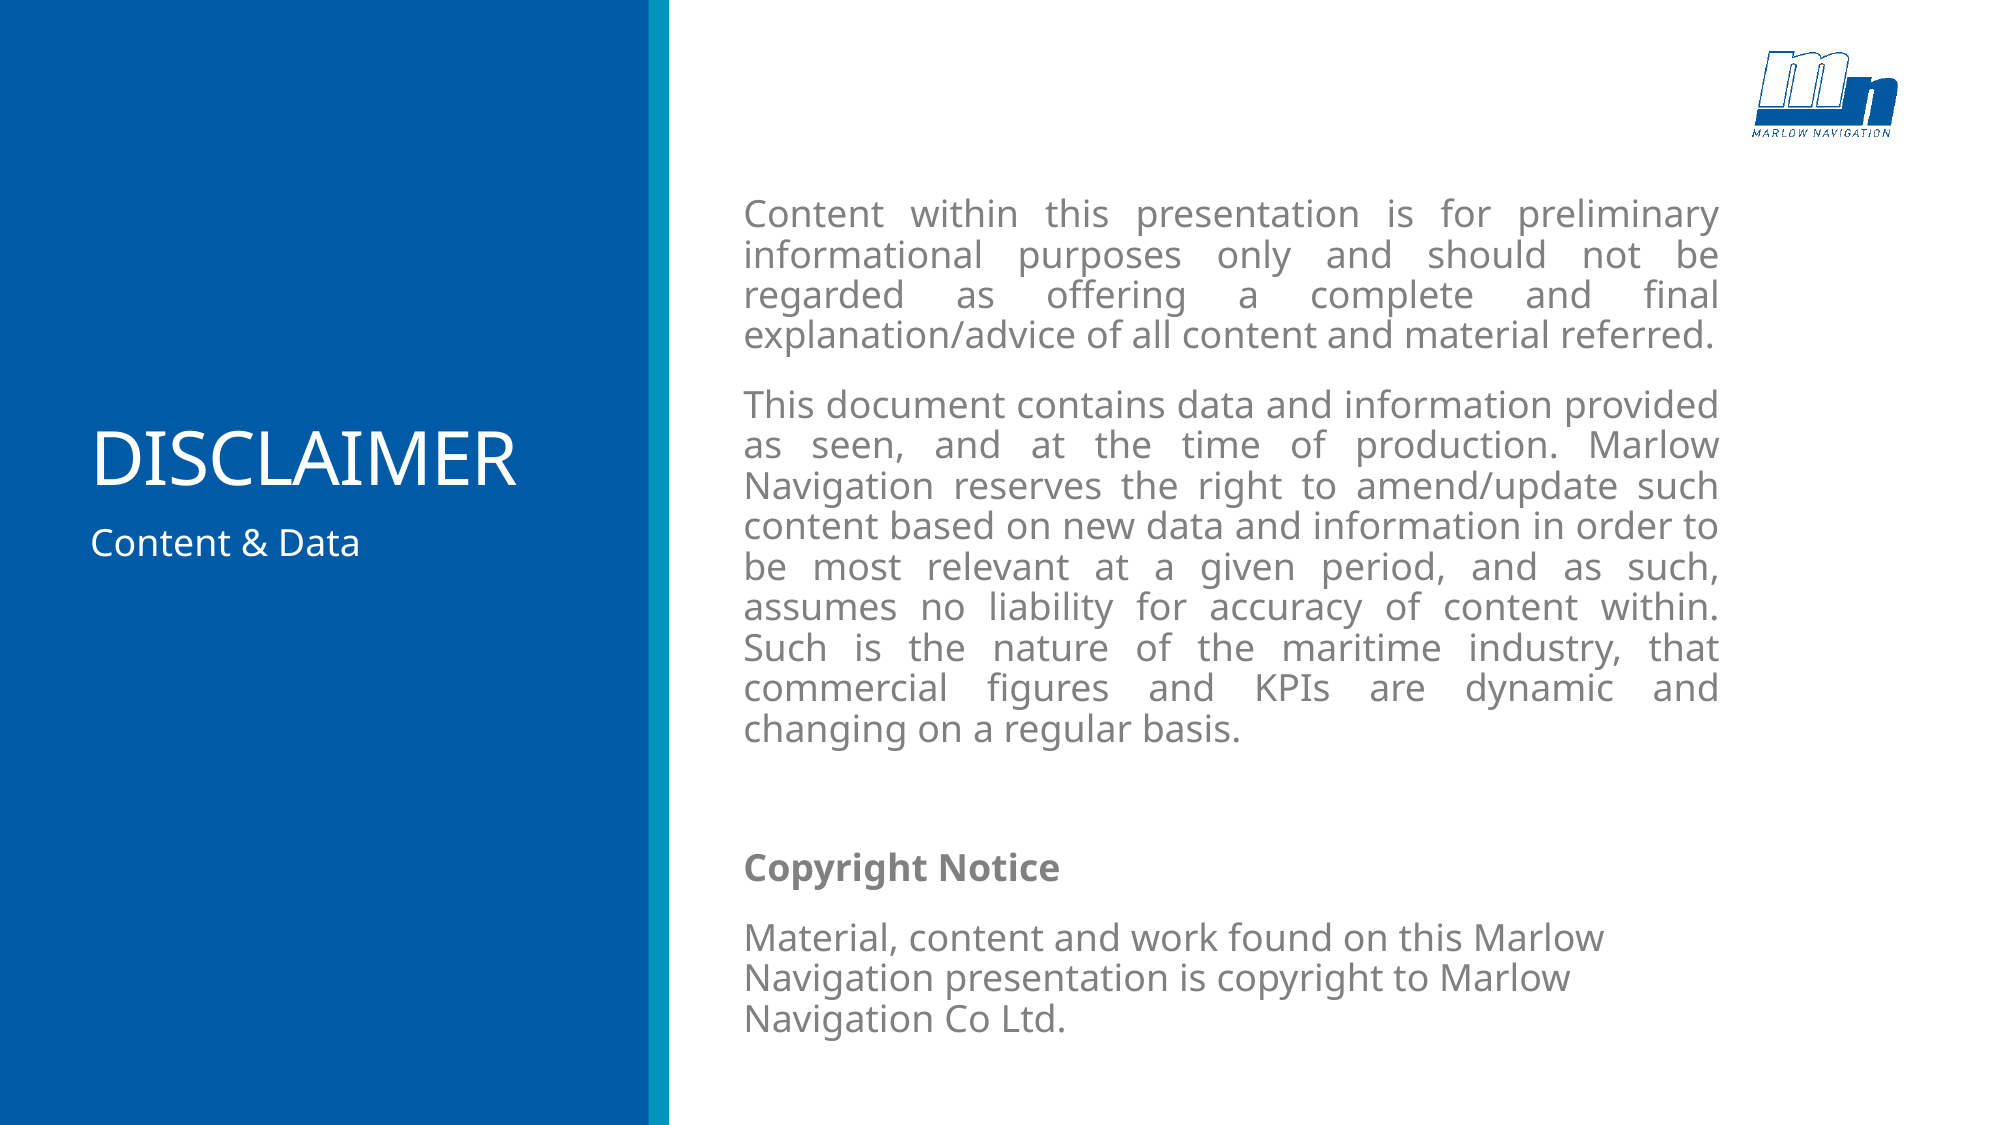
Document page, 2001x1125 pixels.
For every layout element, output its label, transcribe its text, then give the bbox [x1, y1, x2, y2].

picture [1752, 51, 1898, 137]
list Content & Data [75, 516, 600, 1071]
title DISCLAIMER [75, 133, 600, 509]
list Content within this presentation is for preliminary informational purposes only and should not be regarded as offering a complete and final explanation/advice of all content and material referred. This document contains data and information provided as seen, and at the time of production. Marlow Navigation reserves the right to amend/update such content based on new data and information in order to be most relevant at a given period, and as such, assumes no liability for accuracy of content within. Such is the nature of the maritime industry, that commercial figures and KPIs are dynamic and changing on a regular basis. Copyright Notice Material, content and work found on this Marlow Navigation presentation is copyright to Marlow Navigation Co Ltd. [728, 187, 1721, 1003]
